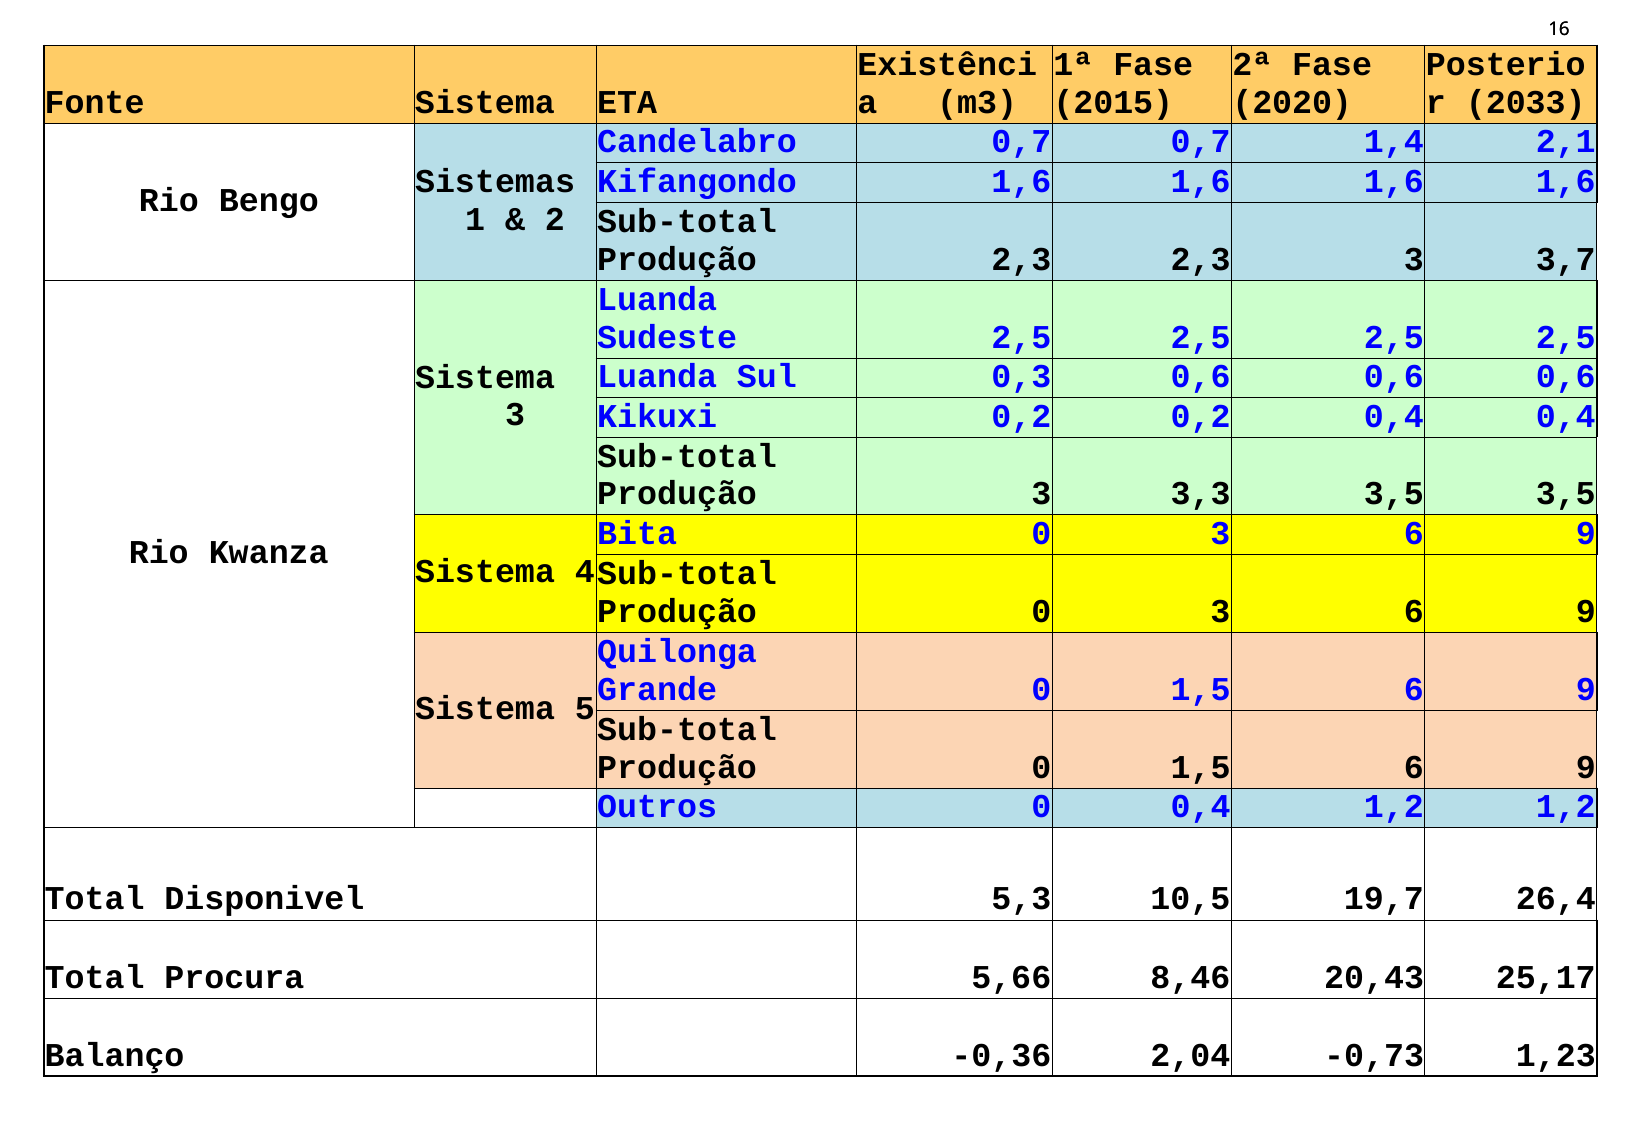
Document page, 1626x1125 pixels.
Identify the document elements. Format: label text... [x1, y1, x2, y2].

table_cell 10,5 [1053, 828, 1231, 920]
table_cell Total Procura [45, 921, 596, 998]
table_cell 5,3 [857, 828, 1052, 920]
table_cell Sistema 4 [415, 515, 596, 632]
table_cell 0 [857, 515, 1052, 554]
table_cell 0,7 [1053, 124, 1231, 162]
table_cell 2,5 [1053, 281, 1231, 358]
table_cell 1,23 [1425, 999, 1596, 1075]
table_cell 6 [1232, 633, 1424, 710]
table_cell Luanda Sul [597, 359, 856, 397]
table_cell [597, 999, 856, 1075]
table_cell Sub-total Produção [597, 203, 856, 280]
table_cell Candelabro [597, 124, 856, 162]
table_cell 26,4 [1425, 828, 1596, 920]
table_cell 2,04 [1053, 999, 1231, 1075]
table_cell Sub-total Produção [597, 555, 856, 632]
table_header Sistema [415, 46, 596, 123]
table_cell 1,6 [1053, 163, 1231, 202]
table_cell 0,6 [1425, 359, 1596, 397]
table_cell Rio Bengo [45, 124, 414, 280]
table_cell 5,66 [857, 921, 1052, 998]
table_cell 0,3 [857, 359, 1052, 397]
table_cell 6 [1232, 711, 1424, 788]
table_cell 3 [857, 438, 1052, 514]
table_cell 2,5 [1232, 281, 1424, 358]
table_cell Sistema 3 [415, 281, 596, 514]
table_cell 9 [1425, 555, 1596, 632]
table_header Existência (m3) [857, 46, 1052, 123]
table_header ETA [597, 46, 856, 123]
table_cell [415, 789, 596, 827]
table_cell 1,6 [857, 163, 1052, 202]
table_cell 0 [857, 711, 1052, 788]
table_header 1ª Fase (2015) [1053, 46, 1231, 123]
table_cell 0,6 [1232, 359, 1424, 397]
table_header Posterior (2033) [1425, 46, 1596, 123]
table_cell Sistemas 1 & 2 [415, 124, 596, 280]
table_cell 20,43 [1232, 921, 1424, 998]
table_cell [597, 921, 856, 998]
table_cell 1,4 [1232, 124, 1424, 162]
table_cell 19,7 [1232, 828, 1424, 920]
table_cell 2,3 [857, 203, 1052, 280]
table_header 2ª Fase (2020) [1232, 46, 1424, 123]
table_cell -0,73 [1232, 999, 1424, 1075]
table_cell 9 [1425, 515, 1596, 554]
table_cell 0 [857, 633, 1052, 710]
table_cell 1,2 [1232, 789, 1424, 827]
table_cell 0,2 [1053, 398, 1231, 437]
table_cell Outros [597, 789, 856, 827]
table_cell 0,4 [1053, 789, 1231, 827]
table_cell 0,6 [1053, 359, 1231, 397]
table_header Fonte [45, 46, 414, 123]
table_cell Kikuxi [597, 398, 856, 437]
table_cell 0 [857, 789, 1052, 827]
table_cell 3,7 [1425, 203, 1596, 280]
table_cell Sub-total Produção [597, 711, 856, 788]
table_cell 3 [1053, 515, 1231, 554]
table_cell 9 [1425, 711, 1596, 788]
table_cell Bita [597, 515, 856, 554]
table_cell 25,17 [1425, 921, 1596, 998]
table_cell 0,2 [857, 398, 1052, 437]
table_cell 2,1 [1425, 124, 1596, 162]
table_cell [597, 828, 856, 920]
table_cell Quilonga Grande [597, 633, 856, 710]
table_cell 2,5 [1425, 281, 1596, 358]
table_cell Balanço [45, 999, 596, 1075]
table_cell 1,6 [1425, 163, 1596, 202]
table_cell 0,7 [857, 124, 1052, 162]
table_cell Sub-total Produção [597, 438, 856, 514]
table_cell 6 [1232, 515, 1424, 554]
table_cell 3,3 [1053, 438, 1231, 514]
table_cell Rio Kwanza [45, 281, 414, 827]
table_cell Total Disponivel [45, 828, 596, 920]
table_cell 9 [1425, 633, 1596, 710]
table_cell Luanda Sudeste [597, 281, 856, 358]
table_cell 3,5 [1232, 438, 1424, 514]
table_cell 0,4 [1425, 398, 1596, 437]
table_cell 8,46 [1053, 921, 1231, 998]
table_cell 1,5 [1053, 711, 1231, 788]
table_cell 1,6 [1232, 163, 1424, 202]
table_cell 2,5 [857, 281, 1052, 358]
table_cell 3,5 [1425, 438, 1596, 514]
table_cell Sistema 5 [415, 633, 596, 788]
table_cell 1,2 [1425, 789, 1596, 827]
table_cell 2,3 [1053, 203, 1231, 280]
table_cell 3 [1232, 203, 1424, 280]
table_cell -0,36 [857, 999, 1052, 1075]
table_cell Kifangondo [597, 163, 856, 202]
table_cell 0 [857, 555, 1052, 632]
table_cell 6 [1232, 555, 1424, 632]
table_cell 0,4 [1232, 398, 1424, 437]
table_cell 1,5 [1053, 633, 1231, 710]
table_cell 3 [1053, 555, 1231, 632]
